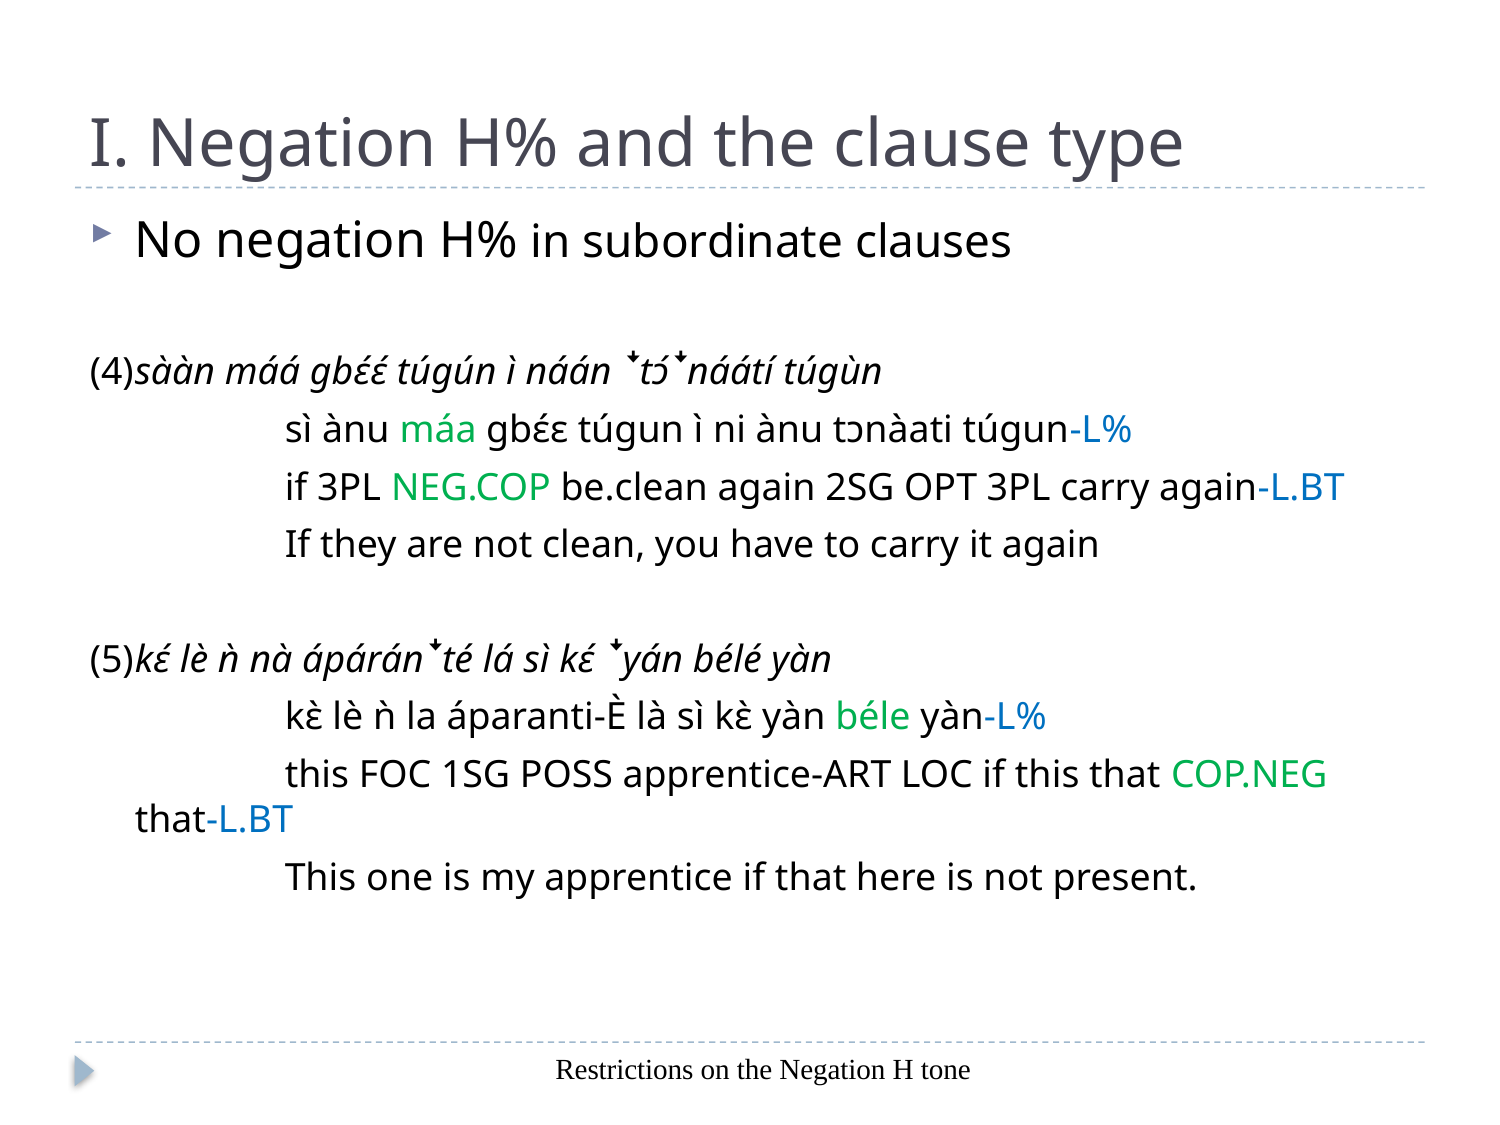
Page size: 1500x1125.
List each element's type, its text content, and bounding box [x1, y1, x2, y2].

title I. Negation H% and the clause type [75, 24, 1425, 188]
list No negation H% in subordinate clauses (4) sààn máá gbɛ́ɛ́ túgún ì náán ꜜtɔ́ꜜnáátí túgùn sì ànu máa gbɛ́ɛ túgun ì ni ànu tɔnàati túgun-L% if 3PL NEG.COP be.clean again 2SG OPT 3PL carry again-L.BT If they are not clean, you have to carry it again (5) kɛ́ lè ǹ nà ápáránꜜté lá sì kɛ́ ꜜyán bélé yàn kɛ̀ lè ǹ la áparanti-È là sì kɛ̀ yàn béle yàn-L% this FOC 1SG POSS apprentice-ART LOC if this that COP.NEG that-L.BT This one is my apprentice if that here is not present. [75, 200, 1425, 1010]
footer Restrictions on the Negation H tone [475, 1042, 1051, 1103]
